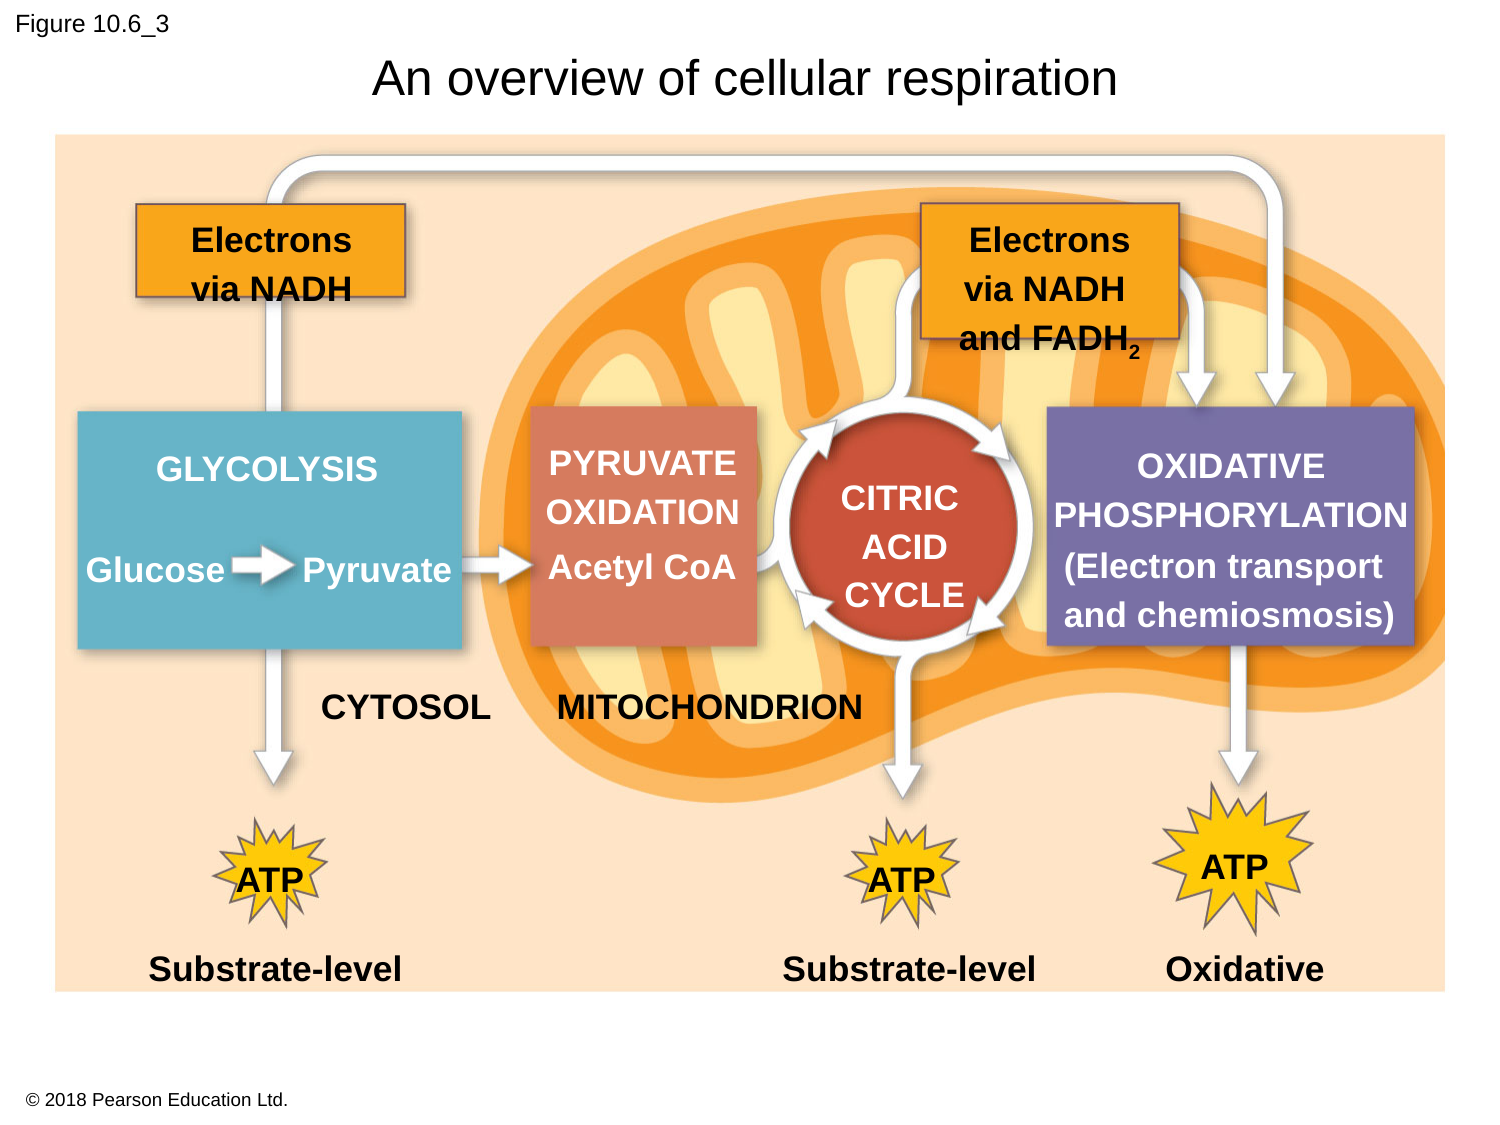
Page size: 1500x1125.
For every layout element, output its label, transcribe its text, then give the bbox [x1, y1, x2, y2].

text_box An overview of cellular respiration [190, 37, 1300, 114]
picture [48, 128, 1452, 997]
title Figure 10.6_3 [0, 0, 593, 57]
text_box © 2018 Pearson Education Ltd. [10, 1080, 518, 1119]
